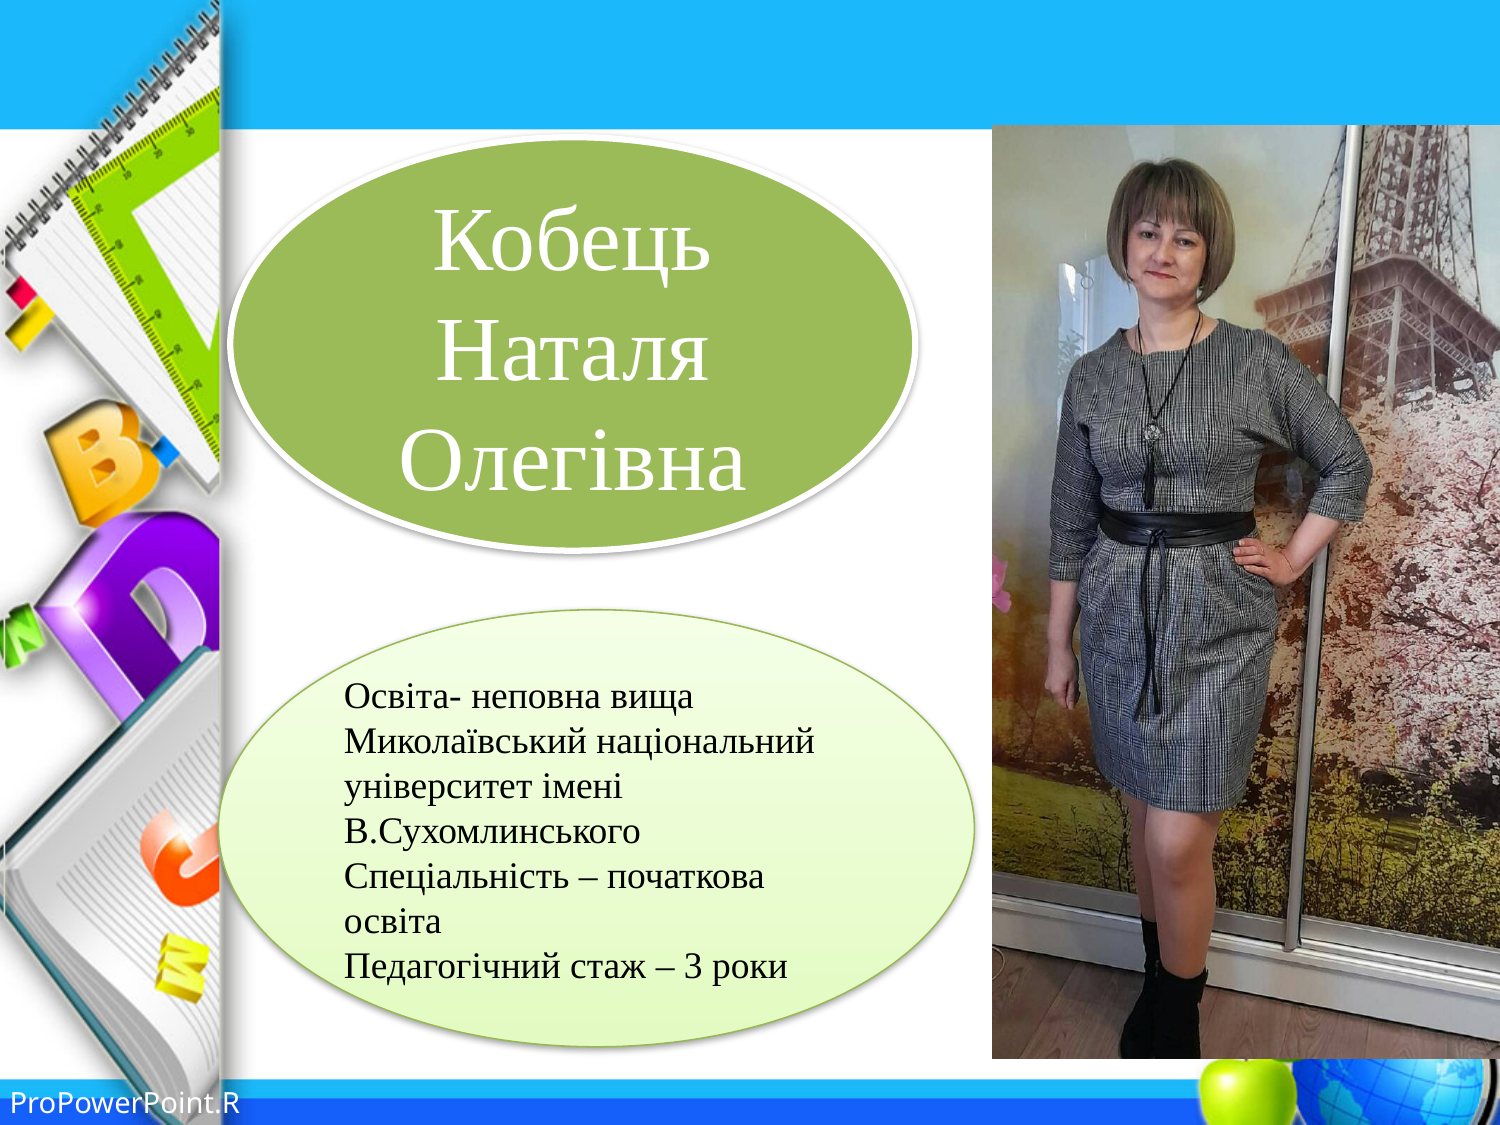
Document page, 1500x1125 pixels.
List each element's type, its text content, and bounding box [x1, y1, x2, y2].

picture [0, 0, 1500, 1125]
text_box Освіта- неповна вища Миколаївський національний університет імені В.Сухомлинського Спеціальність – початкова освіта Педагогічний стаж – 3 роки [217, 608, 976, 1048]
text_box Кобець Наталя Олегівна [227, 134, 919, 554]
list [991, 125, 1500, 1059]
